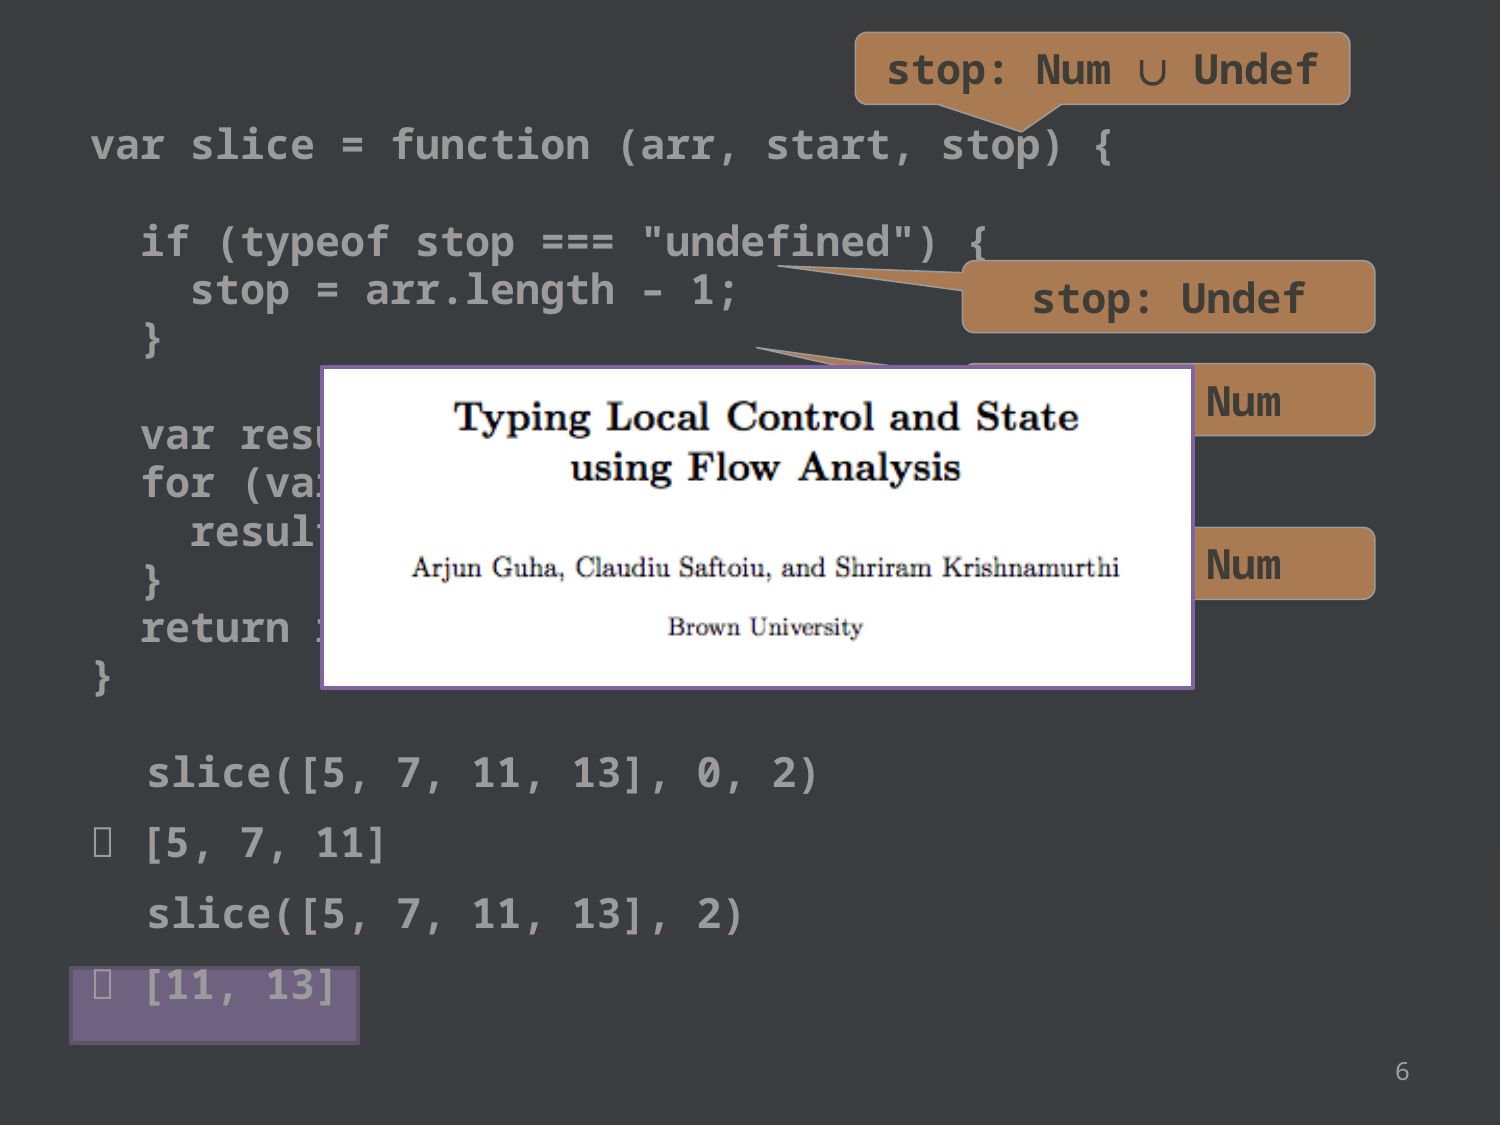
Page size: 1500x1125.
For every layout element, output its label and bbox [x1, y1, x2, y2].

text_box [0, 0, 1500, 1125]
picture [323, 368, 1191, 686]
